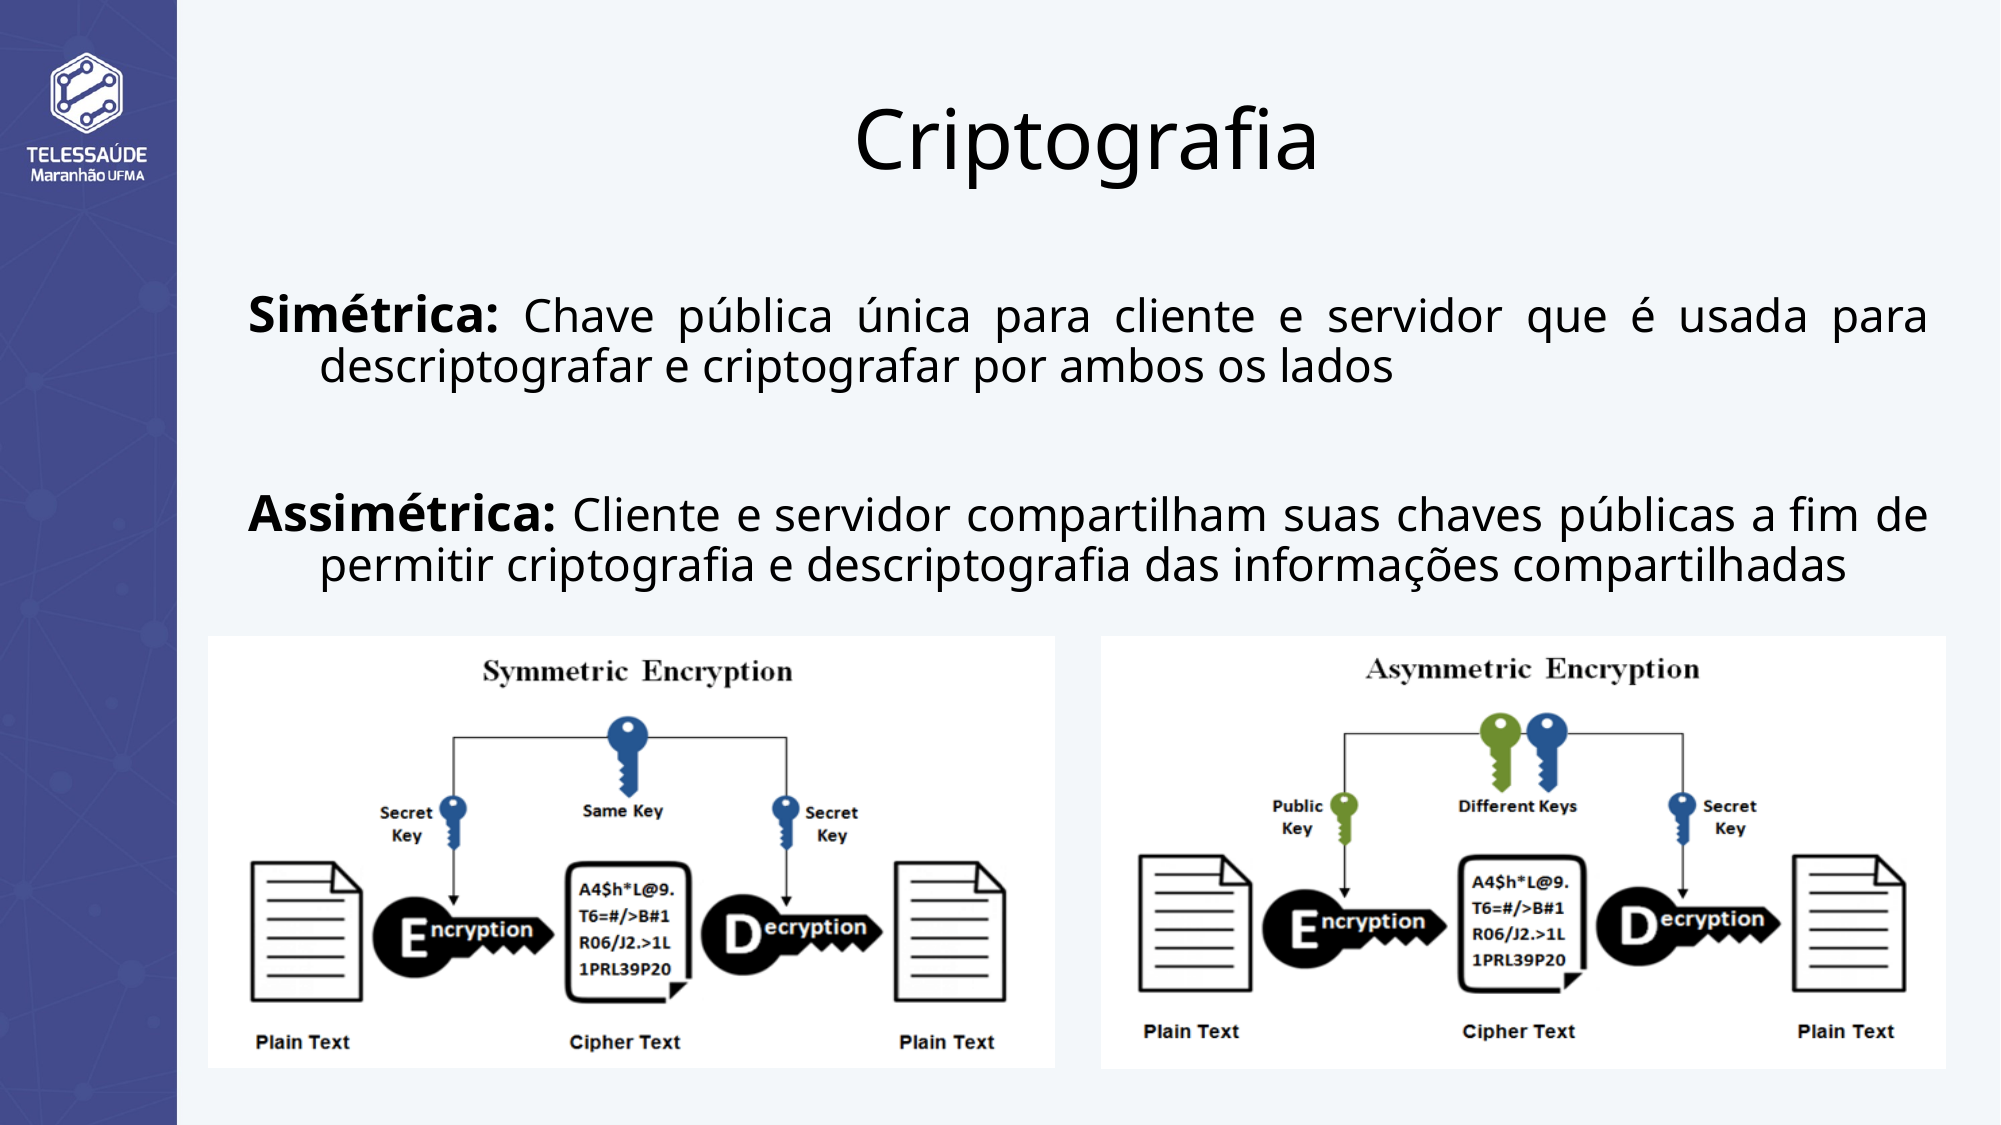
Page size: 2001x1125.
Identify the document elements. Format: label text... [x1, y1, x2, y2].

title Criptografia [229, 90, 1946, 281]
subtitle Simétrica: Chave pública única para cliente e servidor que é usada para descriptografar e criptografar por ambos os lados Assimétrica: Cliente e servidor compartilham suas chaves públicas a fim de permitir criptografia e descriptografia das informações compartilhadas [229, 281, 1946, 945]
picture [0, 0, 2001, 1125]
